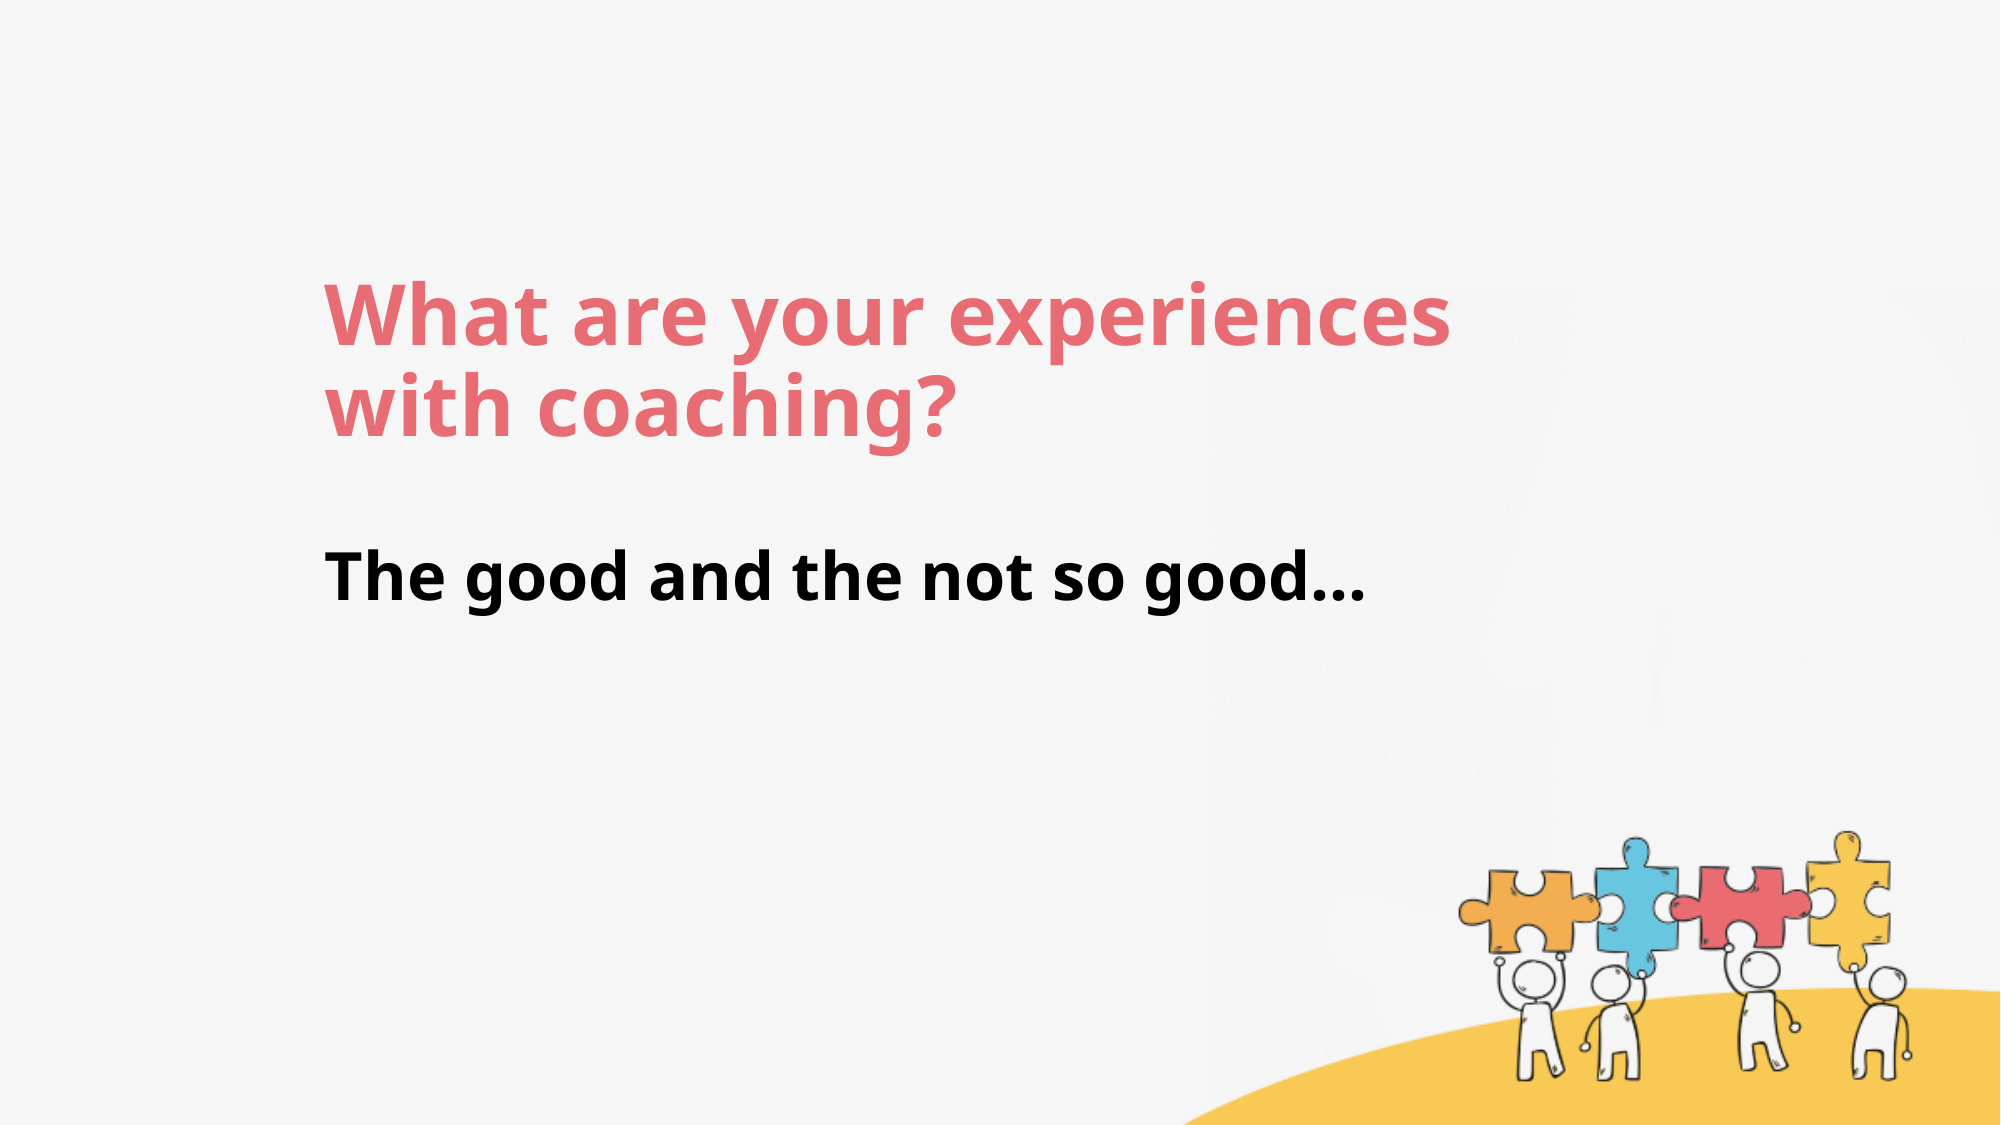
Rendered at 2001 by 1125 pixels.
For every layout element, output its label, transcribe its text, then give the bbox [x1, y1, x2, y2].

list The good and the not so good... [309, 534, 1456, 729]
picture [0, 0, 2001, 1125]
title What are your experiences with coaching? [309, 169, 1500, 463]
